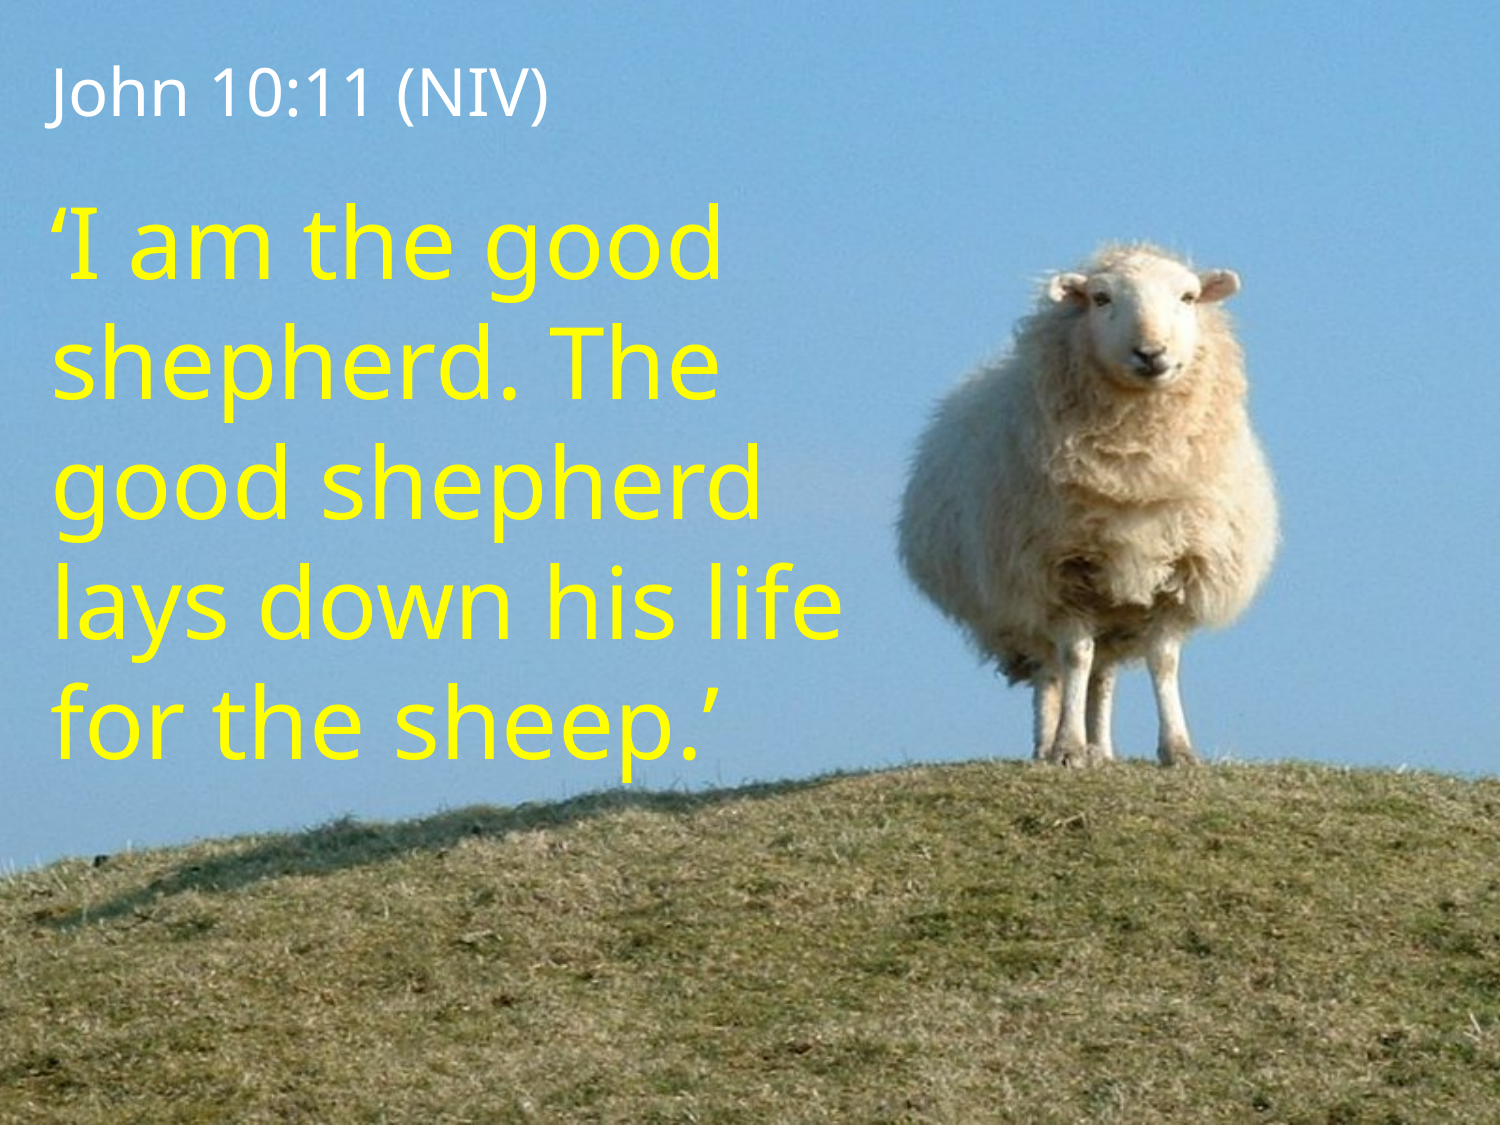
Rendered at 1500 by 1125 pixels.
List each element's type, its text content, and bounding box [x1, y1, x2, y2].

picture [0, 0, 1500, 1125]
text_box John 10:11 (NIV) ‘I am the good shepherd. The good shepherd lays down his life for the sheep.’ [35, 42, 963, 888]
